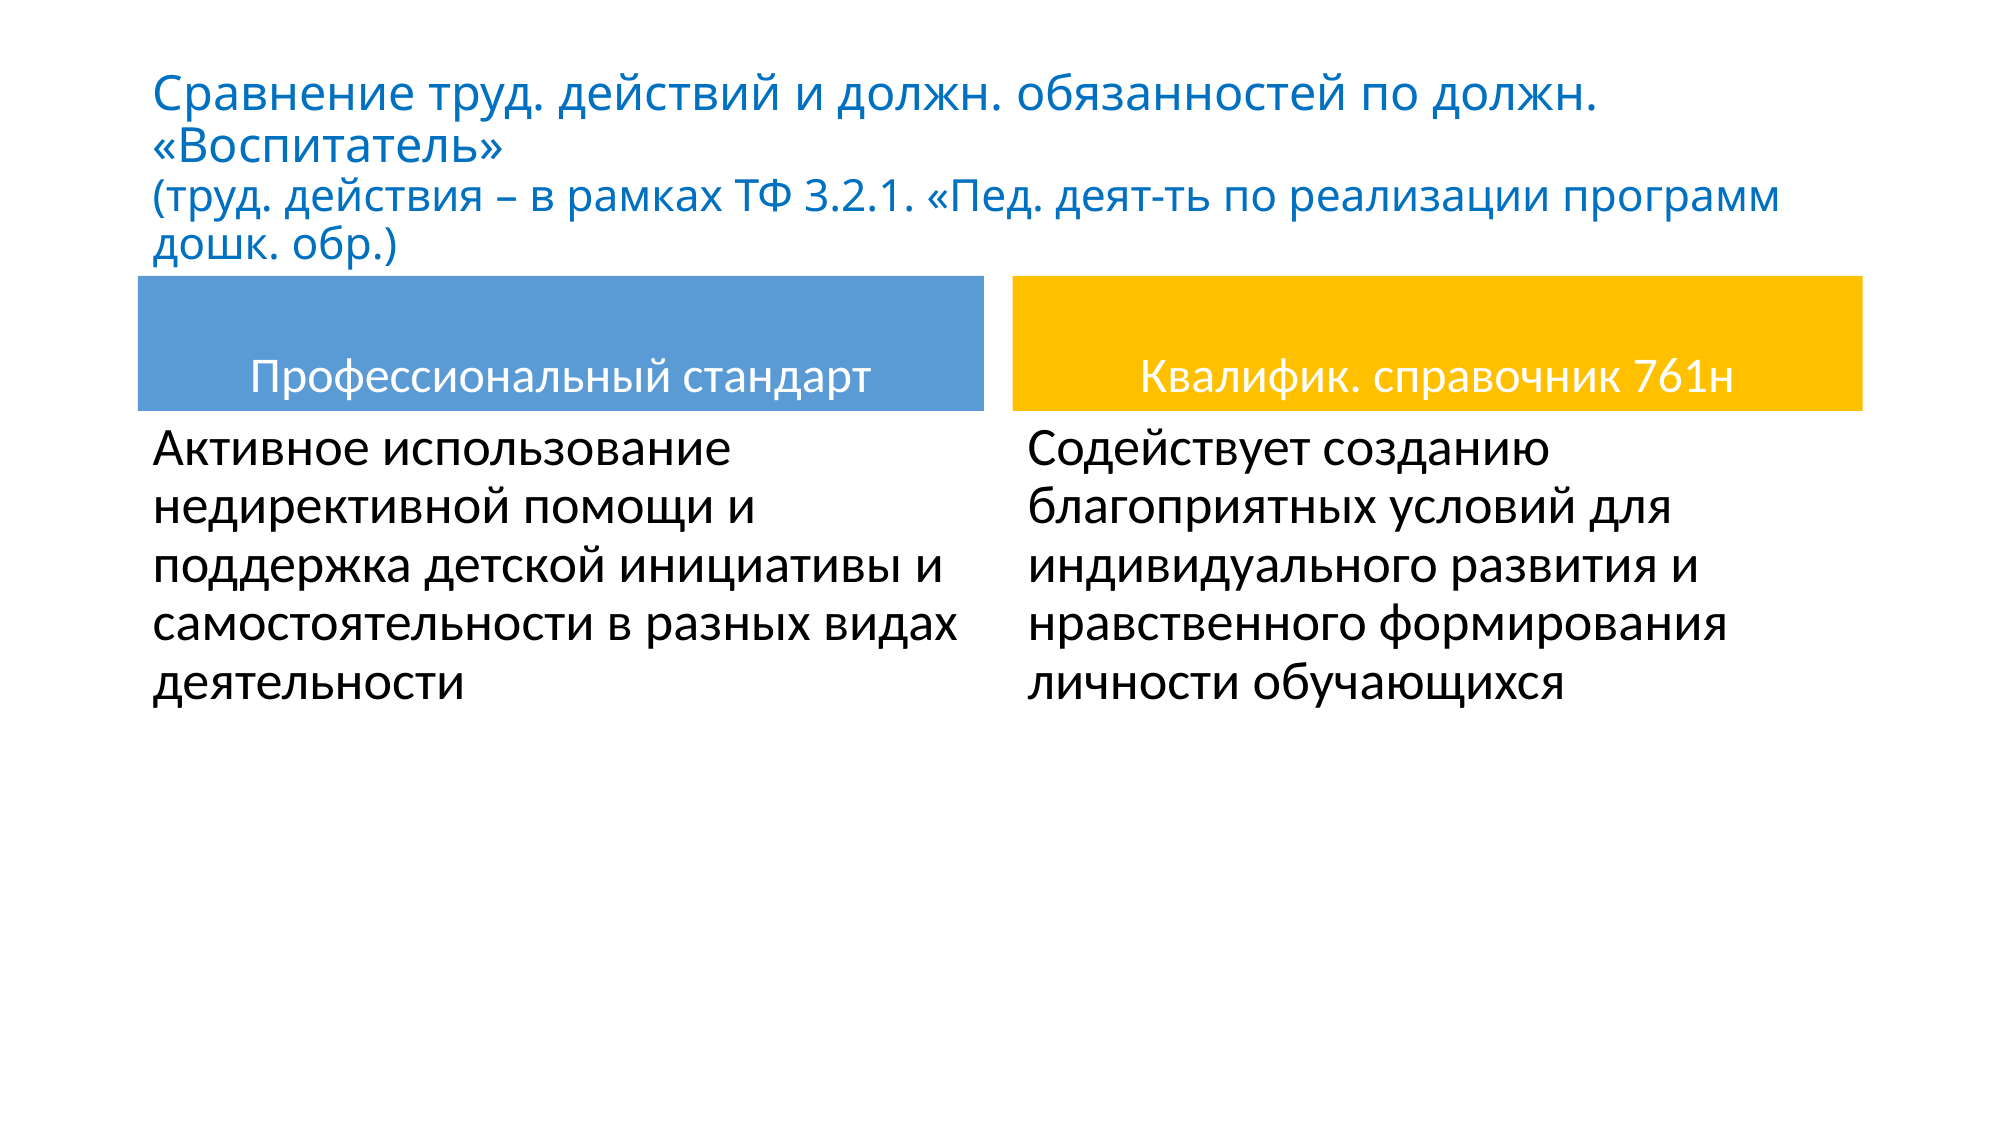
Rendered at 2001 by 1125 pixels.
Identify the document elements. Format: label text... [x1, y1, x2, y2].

list Содействует созданию благоприятных условий для индивидуального развития и нравственного формирования личности обучающихся [1012, 410, 1863, 1016]
list Профессиональный стандарт [137, 275, 984, 410]
title Сравнение труд. действий и должн. обязанностей по должн. «Воспитатель» (труд. действия – в рамках ТФ 3.2.1. «Пед. деят-ть по реализации программ дошк. обр.) [137, 59, 1863, 278]
list Активное использование недирективной помощи и поддержка детской инициативы и самостоятельности в разных видах деятельности [137, 410, 984, 1016]
list Квалифик. справочник 761н [1012, 275, 1863, 410]
